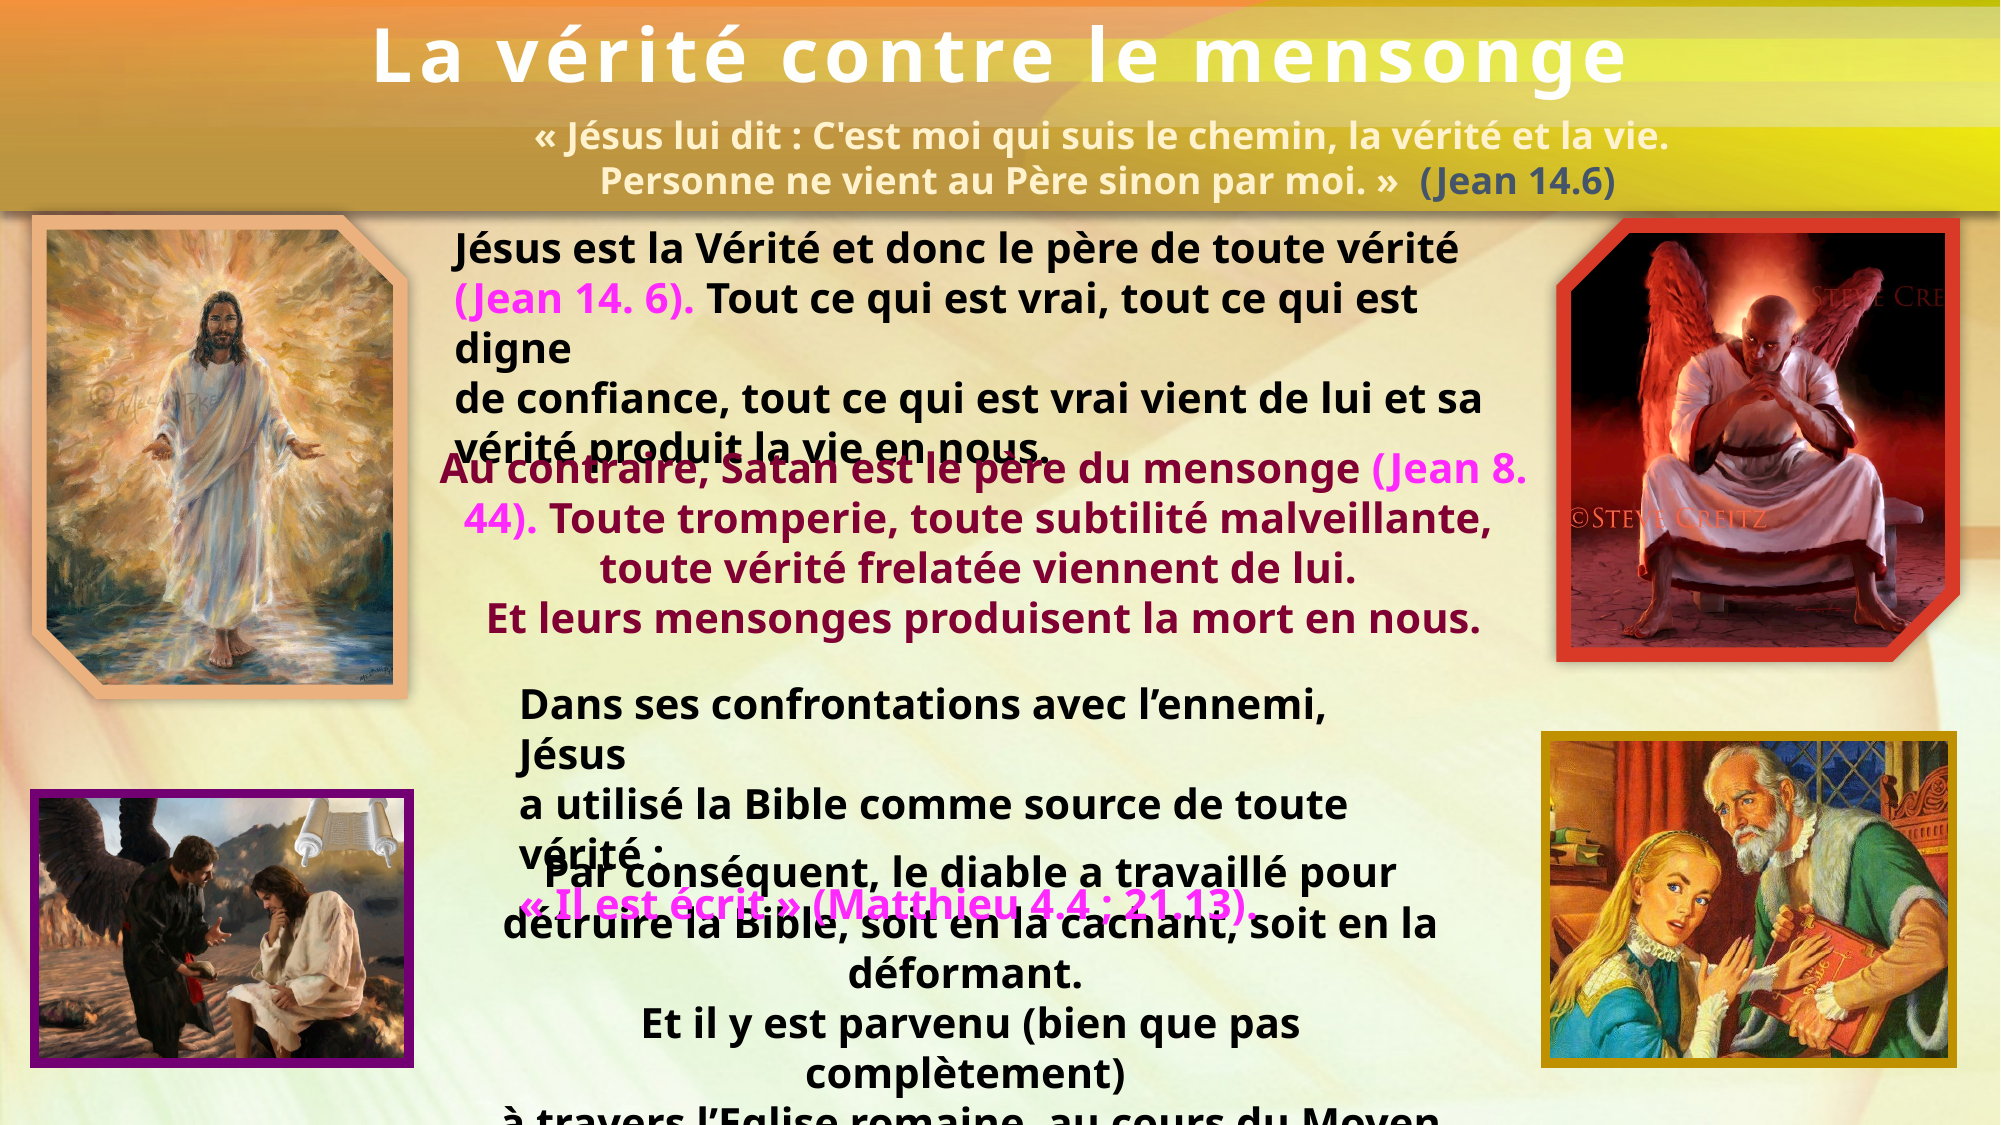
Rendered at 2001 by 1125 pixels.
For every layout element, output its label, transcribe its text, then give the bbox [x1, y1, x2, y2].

text_box Par conséquent, le diable a travaillé pour détruire la Bible, soit en la cachant, soit en la déformant. Et il y est parvenu (bien que pas complètement) à travers l’Eglise romaine, au cours du Moyen Age (également appelé « l’âge des ténèbres »). [477, 838, 1465, 1125]
text_box La vérité contre le mensonge [0, 0, 2000, 105]
text_box [1807, 105, 2000, 212]
text_box [0, 105, 1620, 212]
text_box Au contraire, Satan est le père du mensonge (Jean 8. 44). Toute tromperie, toute subtilité malveillante, toute vérité frelatée viennent de lui. Et leurs mensonges produisent la mort en nous. [421, 434, 1546, 650]
picture [0, 0, 2001, 1125]
text_box Jésus est la Vérité et donc le père de toute vérité (Jean 14. 6). Tout ce qui est vrai, tout ce qui est digne de confiance, tout ce qui est vrai vient de lui et sa vérité produit la vie en nous. [439, 214, 1526, 434]
text_box « Jésus lui dit : C'est moi qui suis le chemin, la vérité et la vie. Personne ne vient au Père sinon par moi. » (Jean 14.6) [408, 104, 1807, 210]
text_box Dans ses confrontations avec l’ennemi, Jésus a utilisé la Bible comme source de toute vérité : « Il est écrit » (Matthieu 4.4 ; 21.13). [504, 670, 1438, 935]
